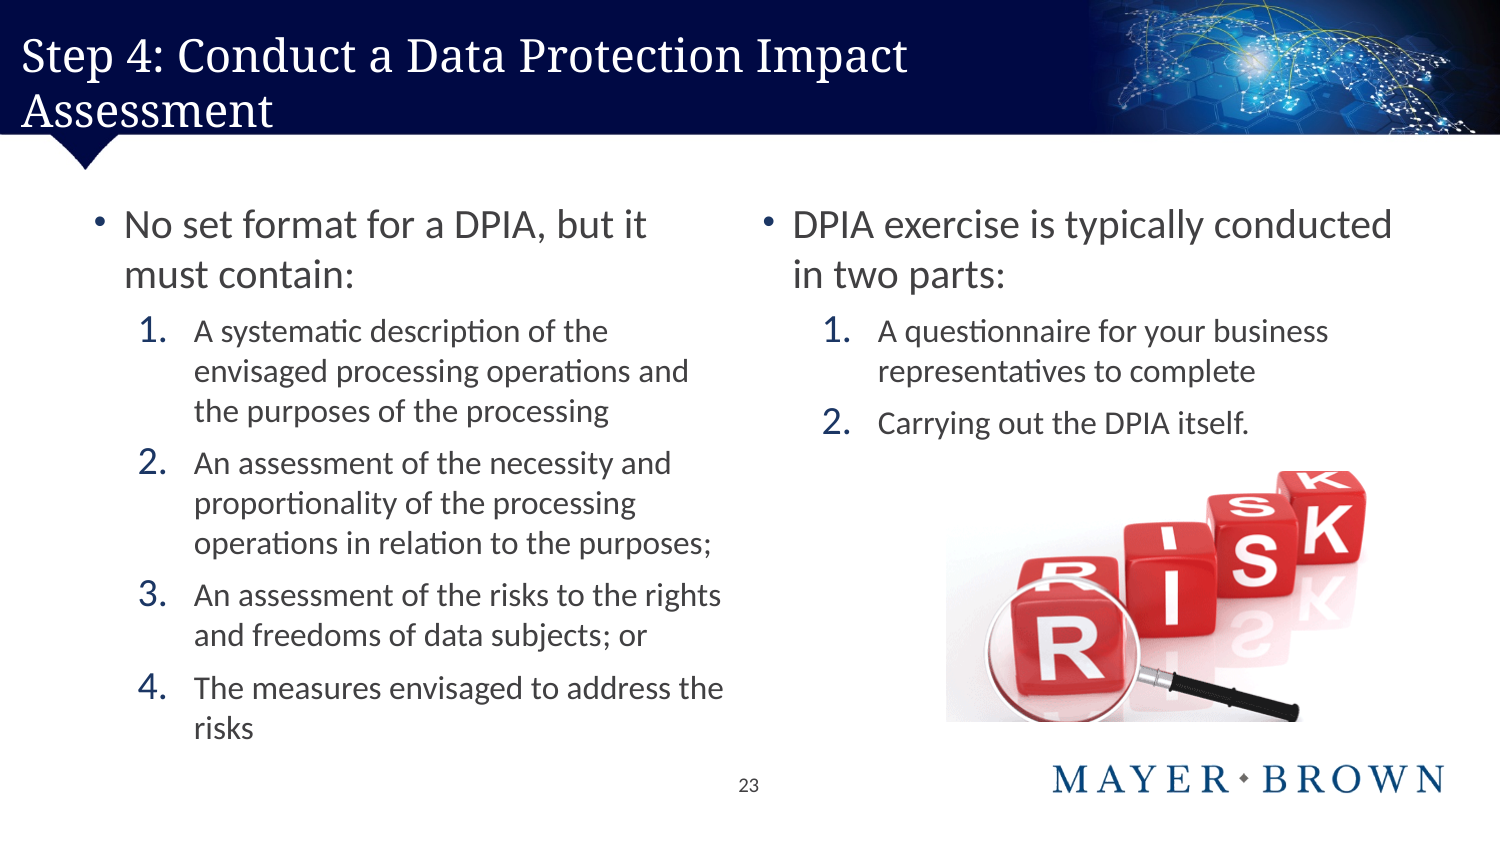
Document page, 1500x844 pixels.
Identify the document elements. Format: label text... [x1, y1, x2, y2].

picture [0, 0, 1500, 170]
list DPIA exercise is typically conducted in two parts: A questionnaire for your business representatives to complete Carrying out the DPIA itself. [762, 196, 1406, 723]
list No set format for a DPIA, but it must contain: A systematic description of the envisaged processing operations and the purposes of the processing An assessment of the necessity and proportionality of the processing operations in relation to the purposes; An assessment of the risks to the rights and freedoms of data subjects; or The measures envisaged to address the risks [94, 196, 738, 722]
picture [1026, 737, 1472, 820]
title Step 4: Conduct a Data Protection Impact Assessment [21, 26, 1332, 126]
picture [946, 471, 1408, 723]
slide_number 23 [673, 774, 824, 795]
